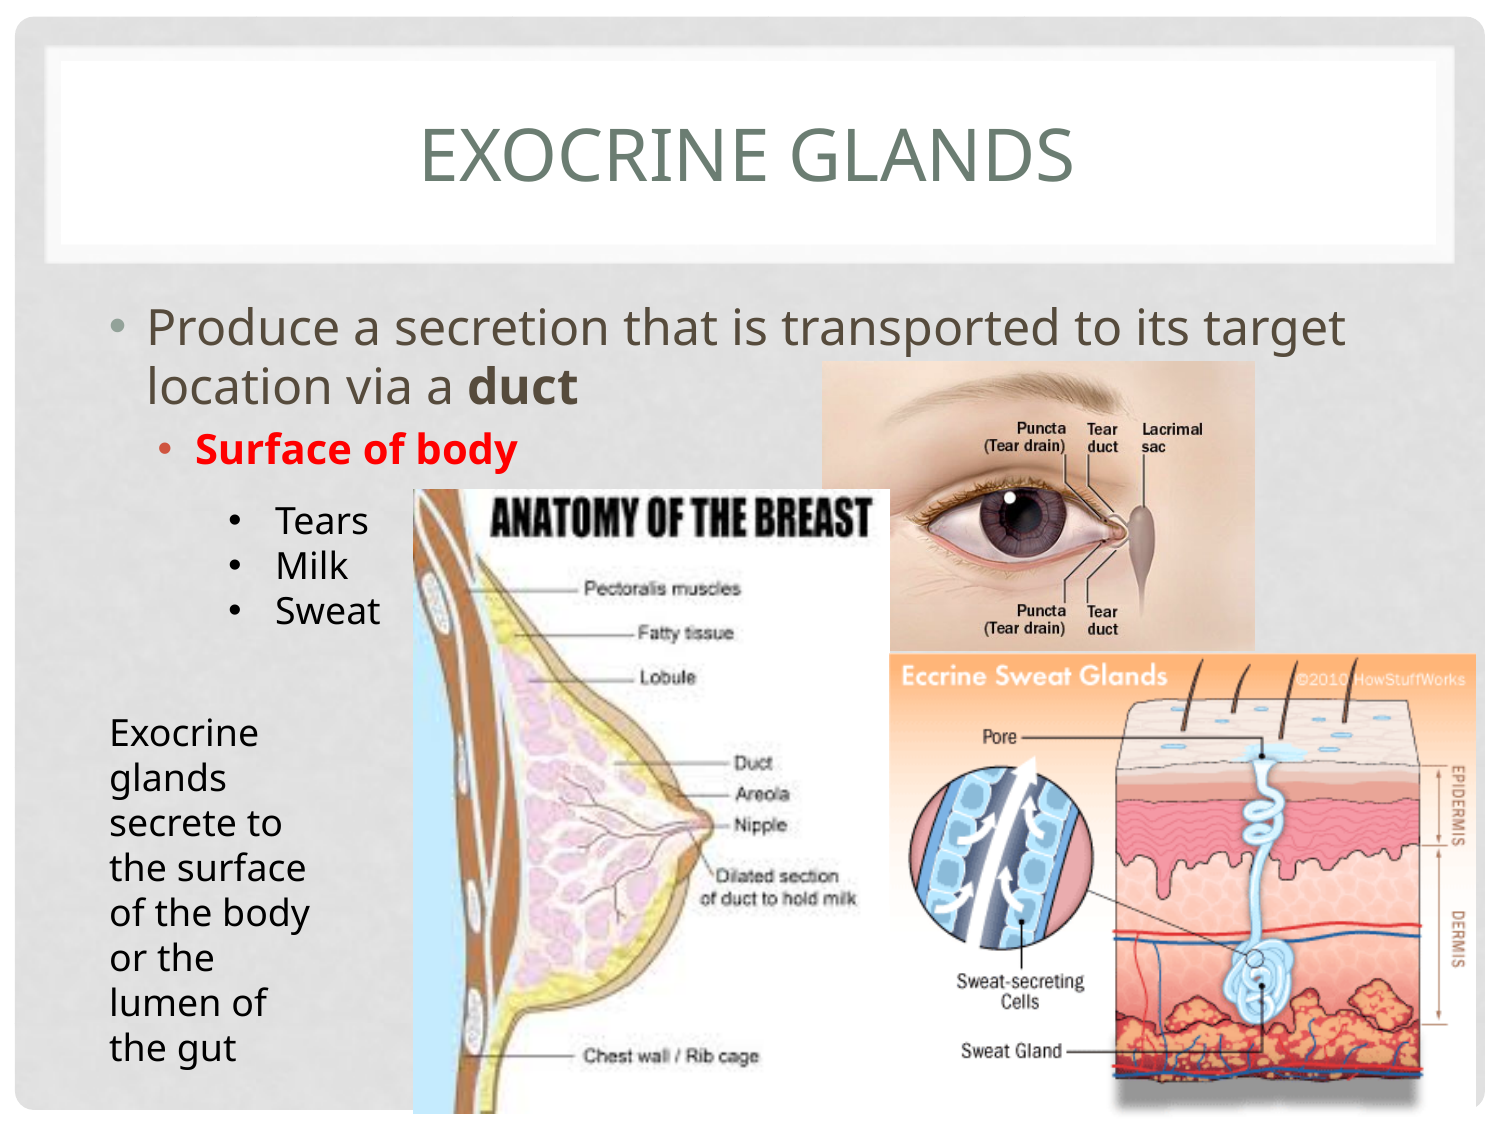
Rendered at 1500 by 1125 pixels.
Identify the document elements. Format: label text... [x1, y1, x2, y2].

list Produce a secretion that is transported to its target location via a duct Surface of body [75, 287, 1425, 1005]
text_box Exocrine glands secrete to the surface of the body or the lumen of the gut [94, 701, 333, 1077]
picture [413, 361, 1476, 1125]
text_box Tears Milk Sweat [213, 489, 413, 640]
title Exocrine glands [69, 66, 1425, 238]
